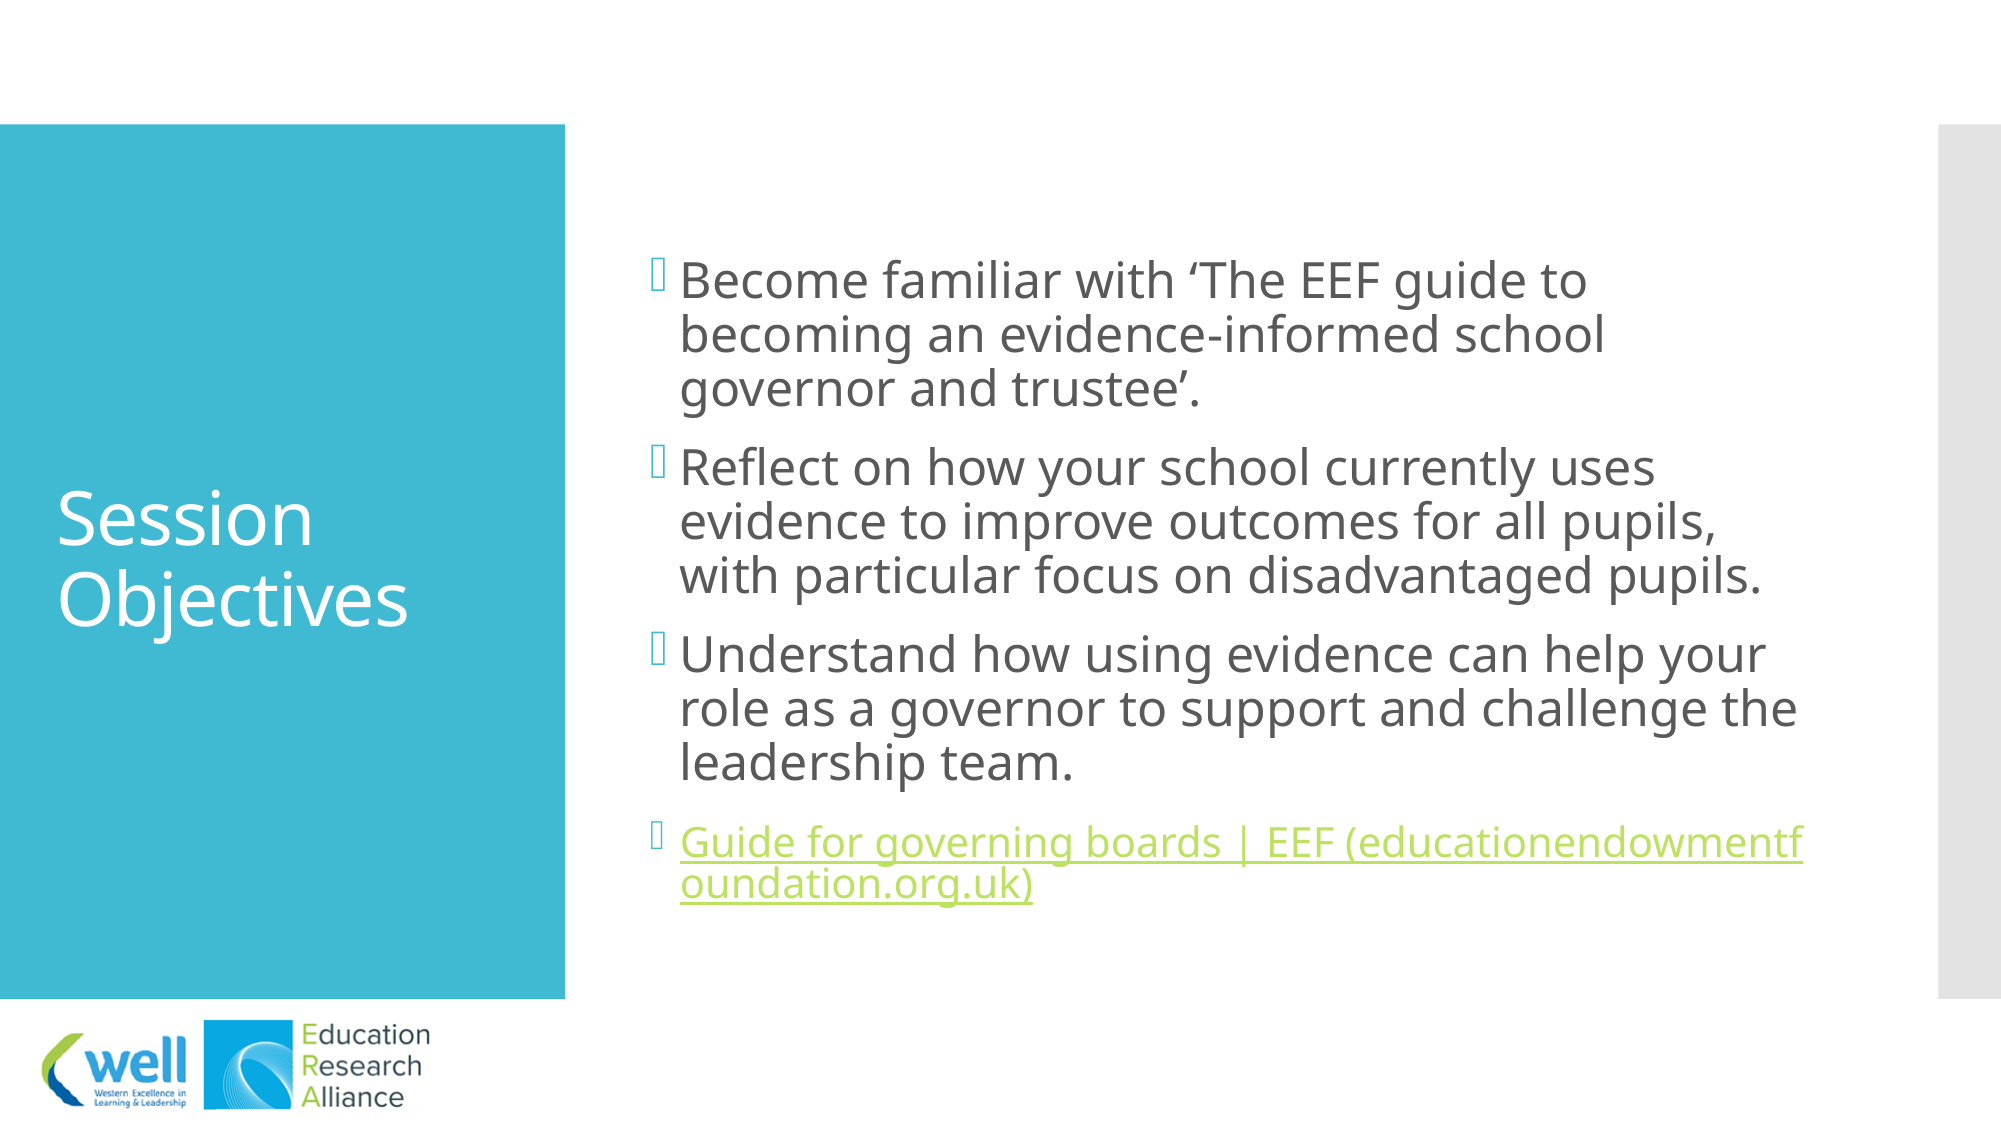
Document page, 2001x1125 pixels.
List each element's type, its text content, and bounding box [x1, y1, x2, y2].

title Session Objectives [41, 184, 525, 940]
list Become familiar with ‘The EEF guide to becoming an evidence-informed school governor and trustee’. Reflect on how your school currently uses evidence to improve outcomes for all pupils, with particular focus on disadvantaged pupils. Understand how using evidence can help your role as a governor to support and challenge the leadership team. Guide for governing boards | EEF (educationendowmentfoundation.org.uk) [634, 141, 1835, 982]
picture [27, 1004, 432, 1125]
